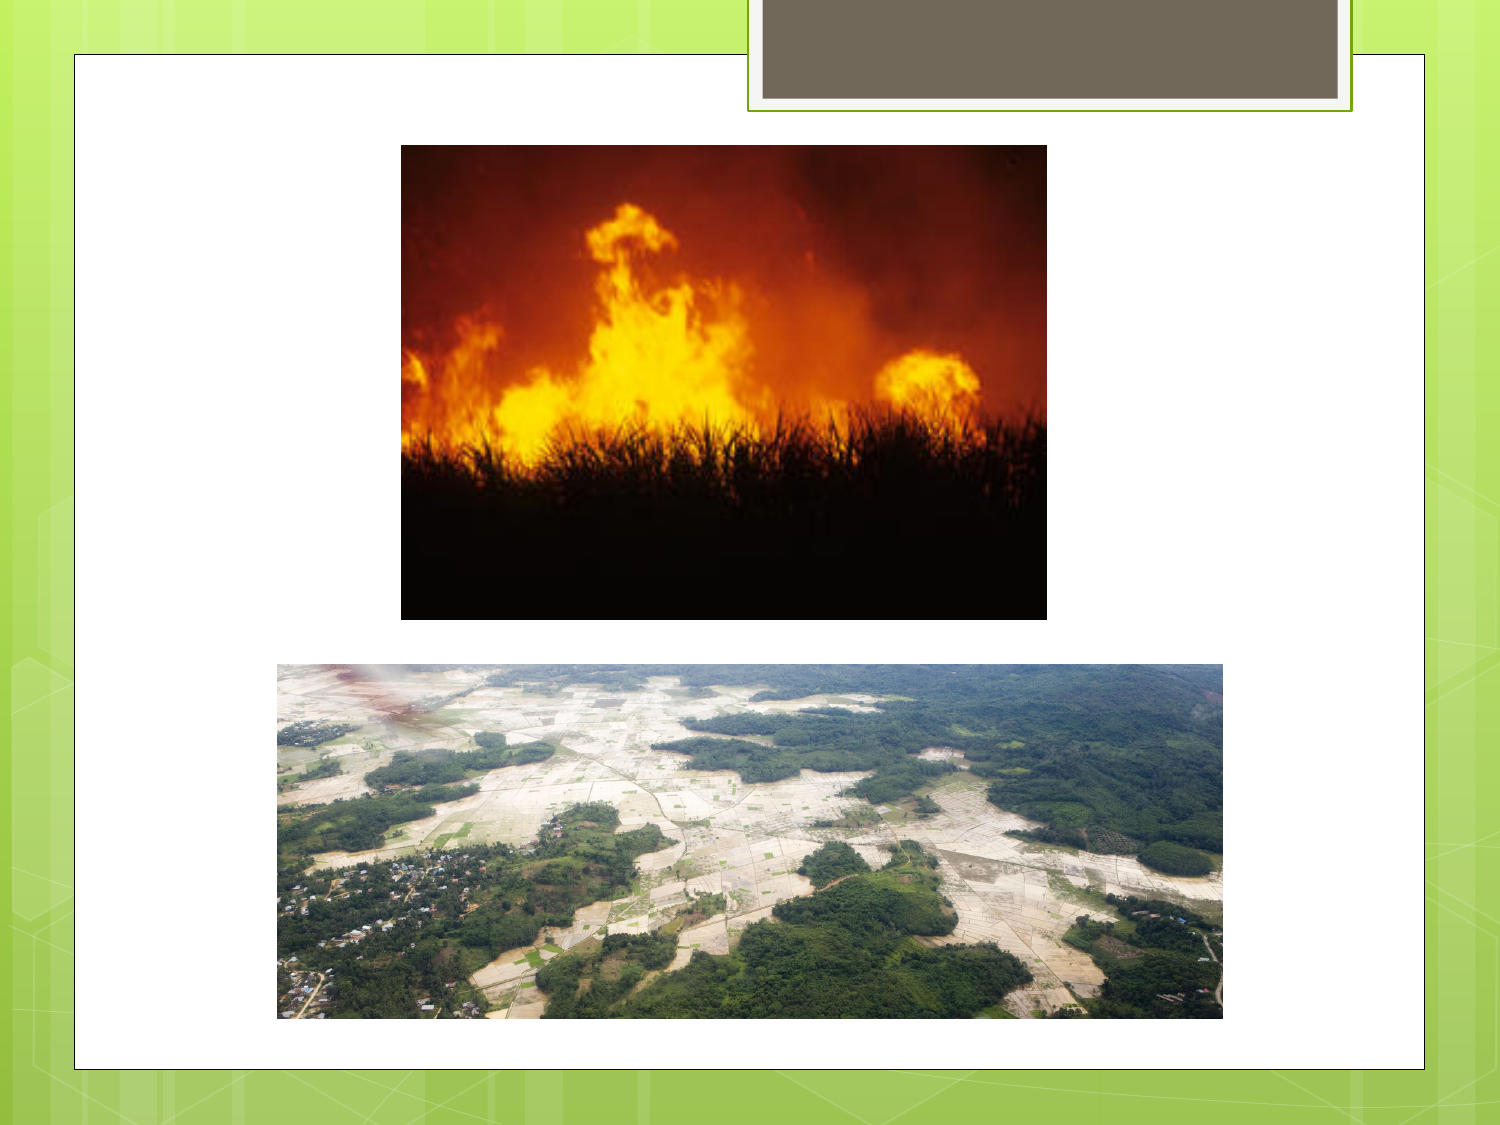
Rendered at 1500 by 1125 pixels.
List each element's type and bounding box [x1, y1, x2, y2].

picture [277, 663, 1223, 1019]
picture [400, 145, 1047, 620]
